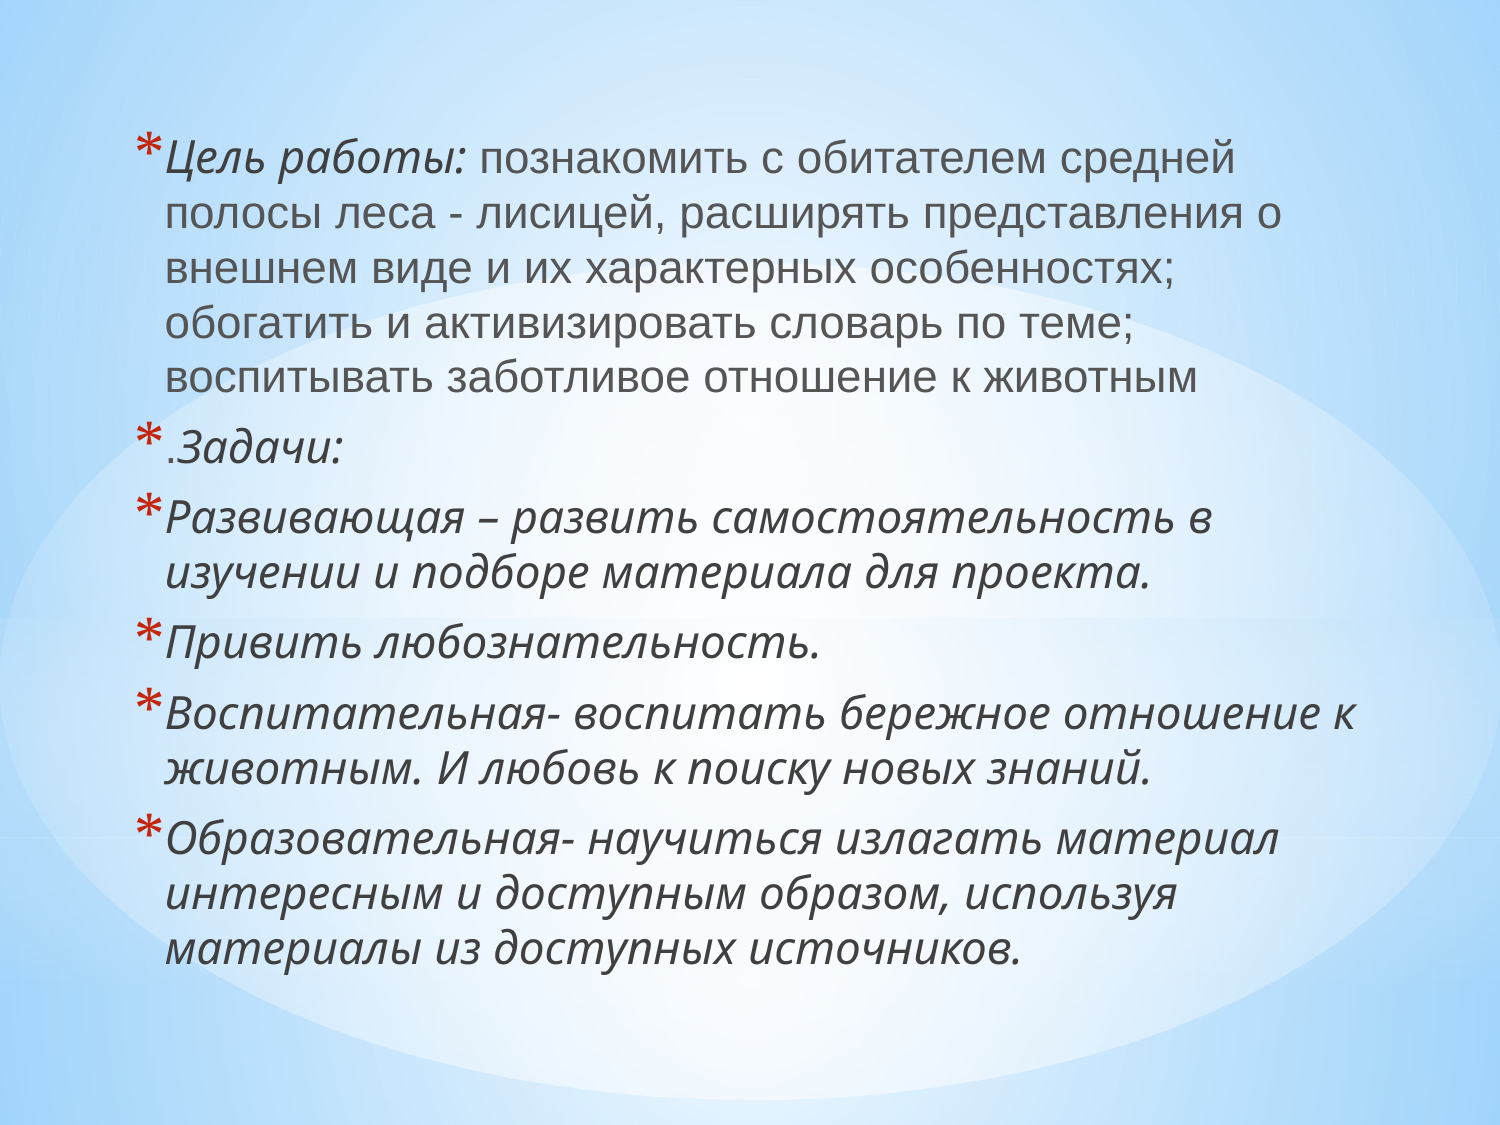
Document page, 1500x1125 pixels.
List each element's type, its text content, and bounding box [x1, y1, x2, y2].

list Цель работы: познакомить с обитателем средней полосы леса - лисицей, расширять представления о внешнем виде и их характерных особенностях; обогатить и активизировать словарь по теме; воспитывать заботливое отношение к животным .Задачи: Развивающая – развить самостоятельность в изучении и подборе материала для проекта. Привить любознательность. Воспитательная- воспитать бережное отношение к животным. И любовь к поиску новых знаний. Образовательная- научиться излагать материал интересным и доступным образом, используя материалы из доступных источников. [112, 120, 1376, 1024]
